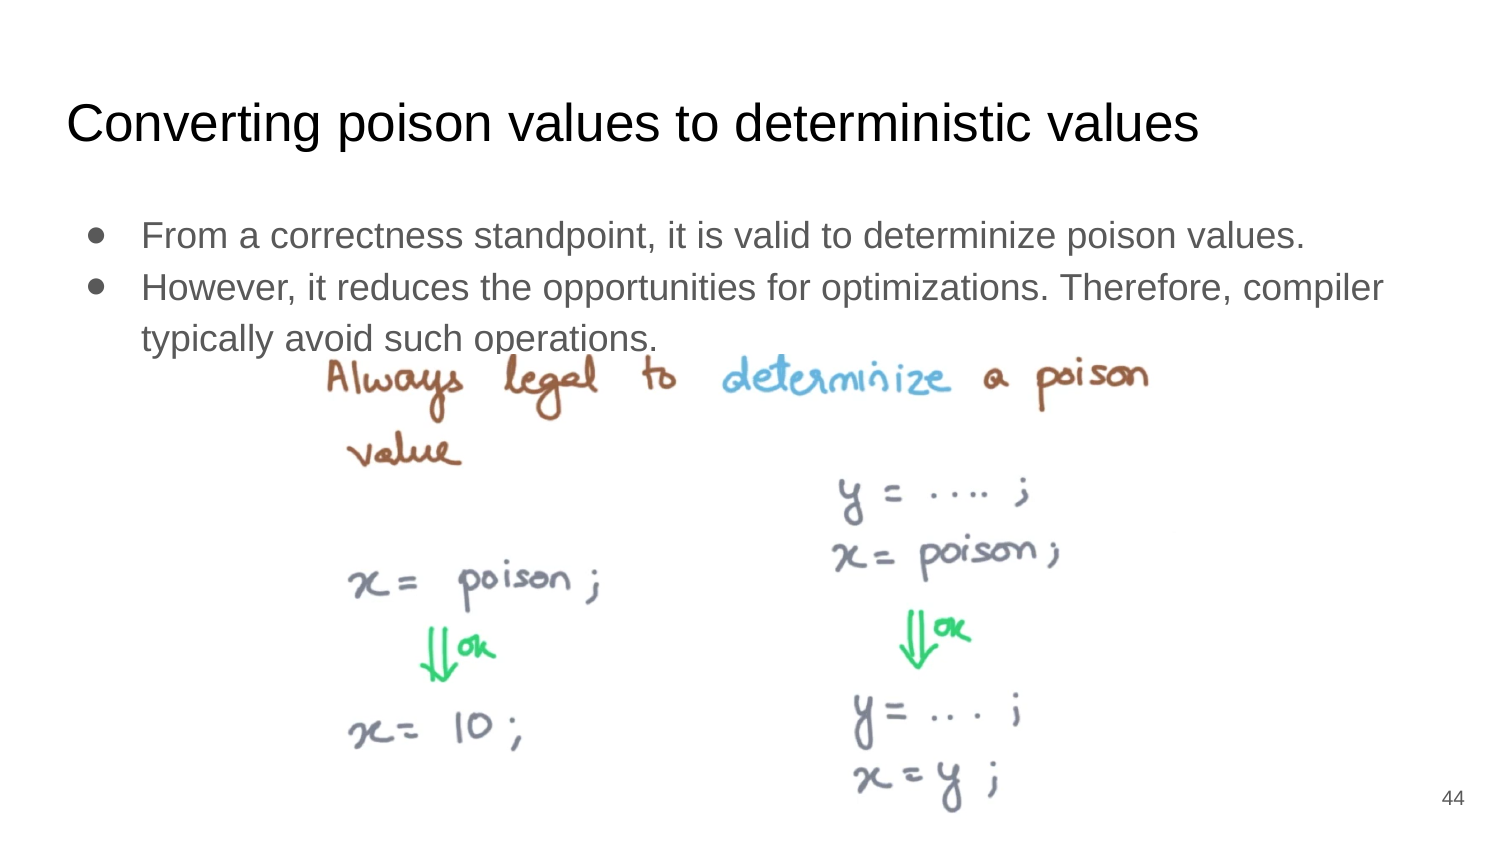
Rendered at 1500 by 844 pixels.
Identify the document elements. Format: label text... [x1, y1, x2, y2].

title Converting poison values to deterministic values [51, 72, 1449, 167]
slide_number ‹#› [1389, 764, 1480, 830]
picture [307, 354, 1193, 822]
list From a correctness standpoint, it is valid to determinize poison values. However, it reduces the opportunities for optimizations. Therefore, compiler typically avoid such operations. [51, 189, 1449, 750]
